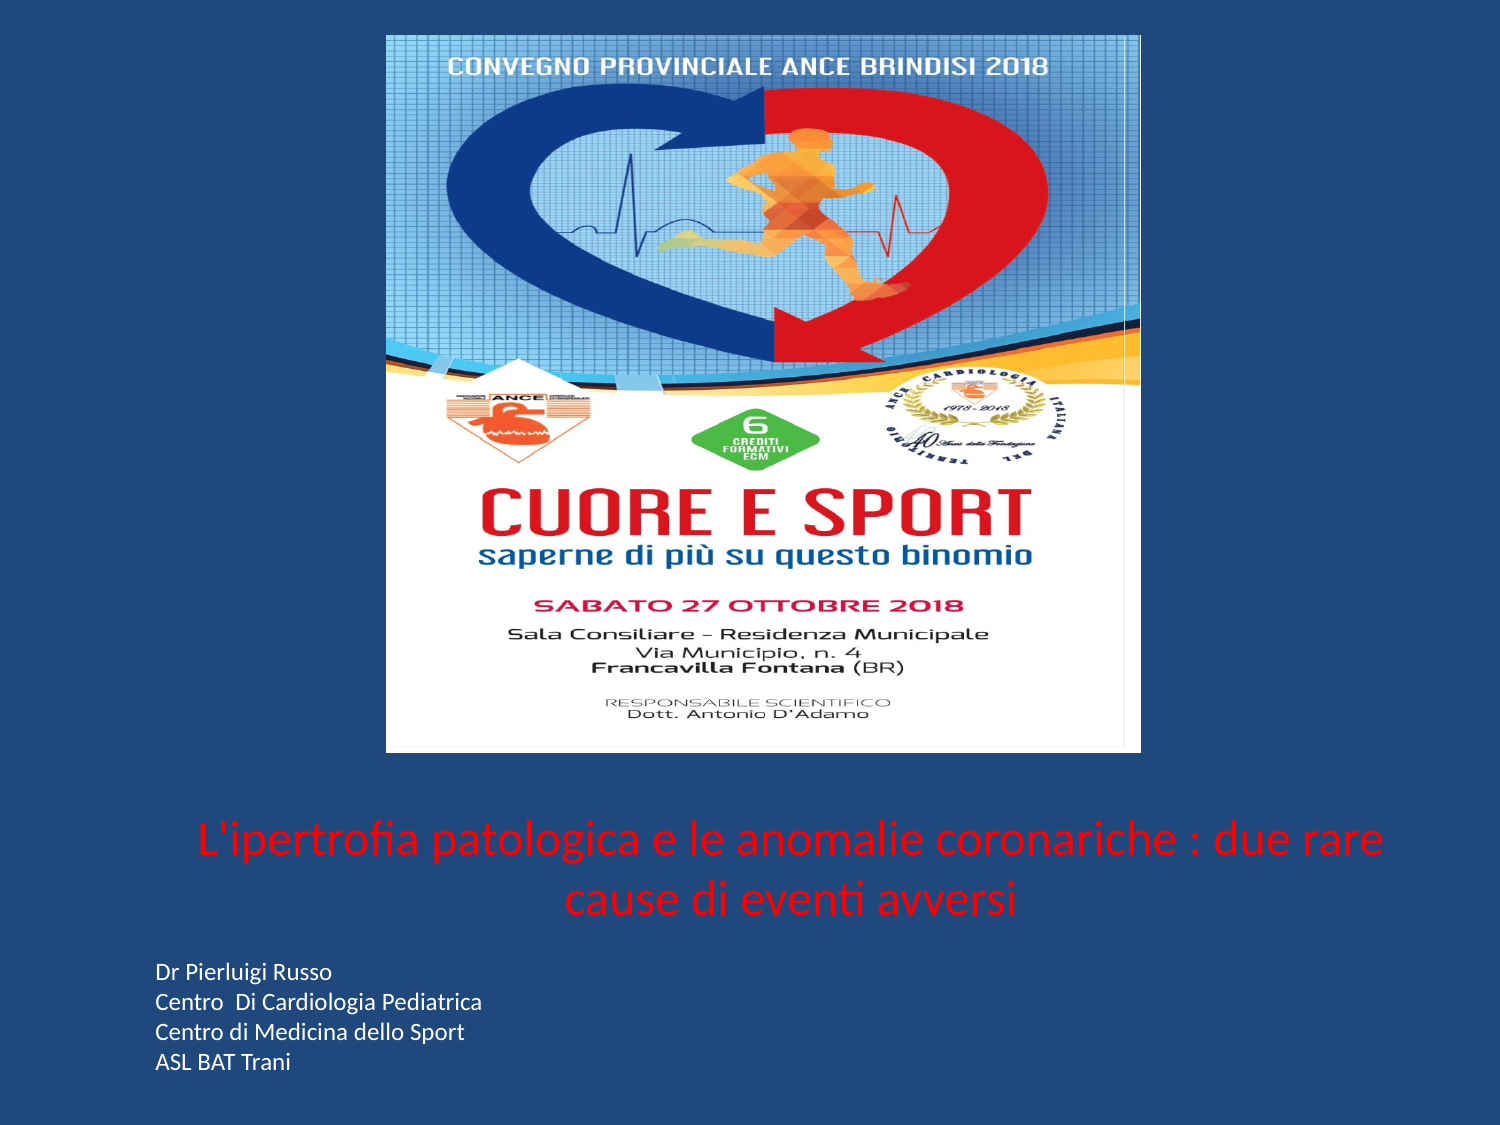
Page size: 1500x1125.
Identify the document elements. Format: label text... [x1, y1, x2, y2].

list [386, 34, 1141, 754]
text_box L'ipertrofia patologica e le anomalie coronariche : due rare cause di eventi avversi Dr Pierluigi Russo Centro Di Cardiologia Pediatrica Centro di Medicina dello Sport ASL BAT Trani [140, 738, 1442, 1083]
